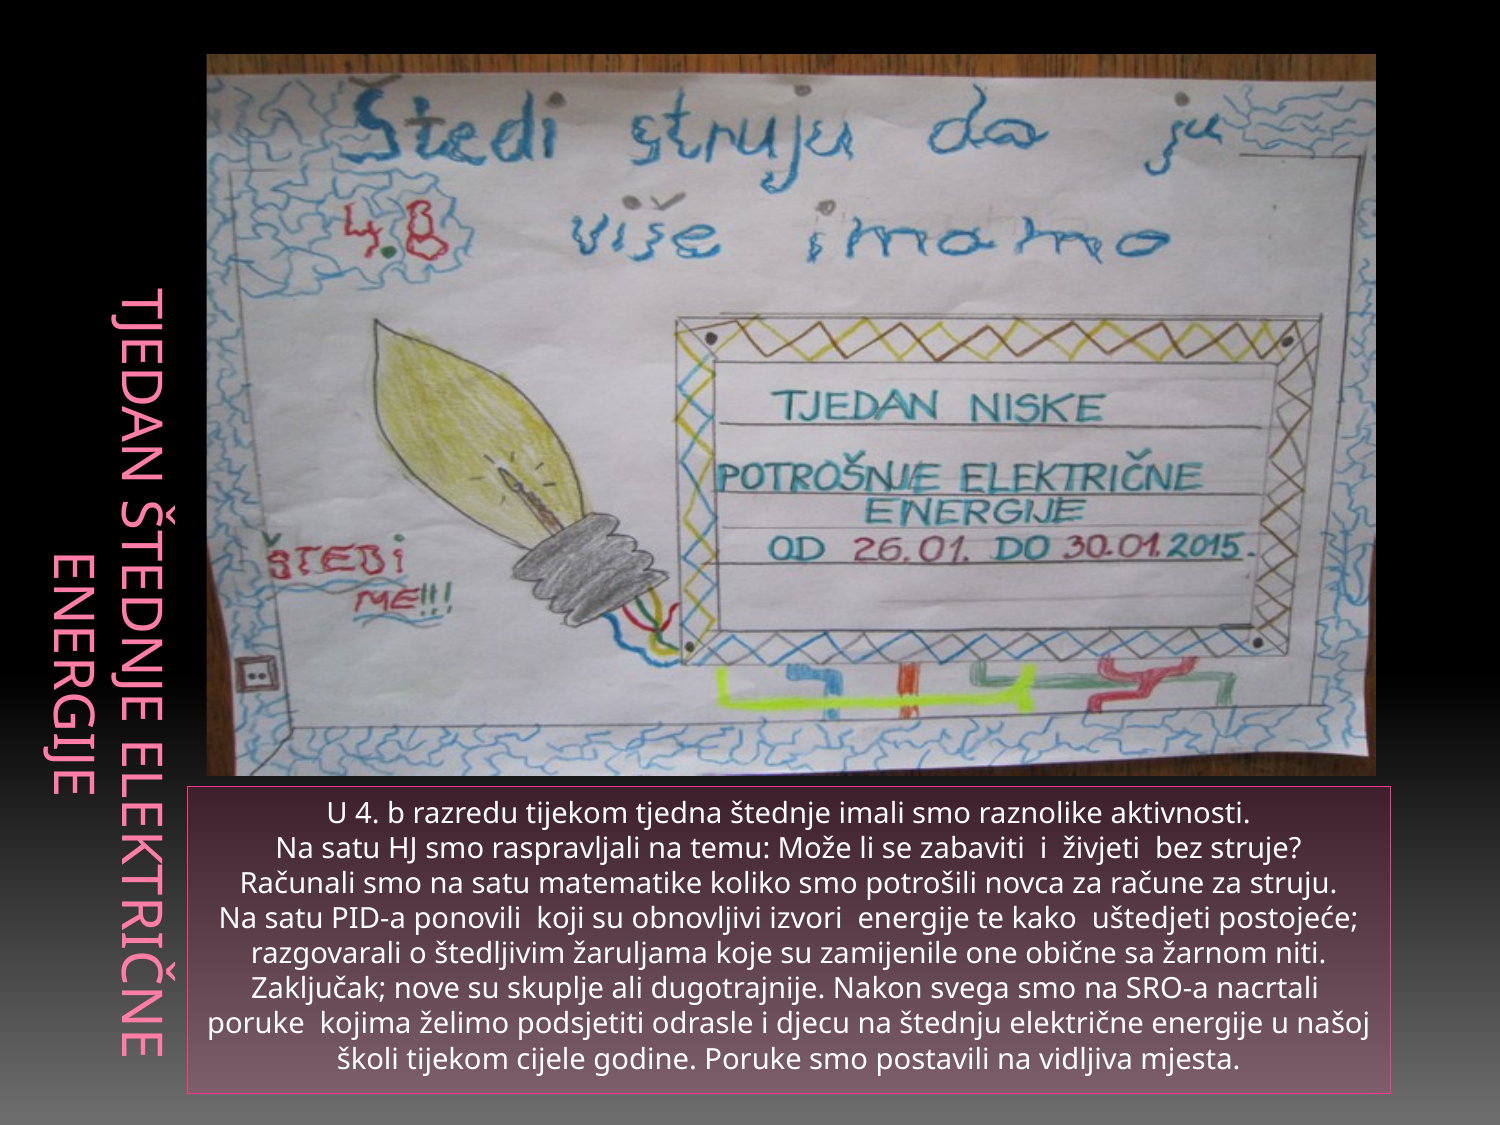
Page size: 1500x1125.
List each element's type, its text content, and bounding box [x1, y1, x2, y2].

list U 4. b razredu tijekom tjedna štednje imali smo raznolike aktivnosti. Na satu HJ smo raspravljali na temu: Može li se zabaviti i živjeti bez struje? Računali smo na satu matematike koliko smo potrošili novca za račune za struju. Na satu PID-a ponovili koji su obnovljivi izvori energije te kako uštedjeti postojeće; razgovarali o štedljivim žaruljama koje su zamijenile one obične sa žarnom niti. Zaključak; nove su skuplje ali dugotrajnije. Nakon svega smo na SRO-a nacrtali poruke kojima želimo podsjetiti odrasle i djecu na štednju električne energije u našoj školi tijekom cijele godine. Poruke smo postavili na vidljiva mjesta. [187, 786, 1391, 1094]
picture [206, 54, 1377, 776]
title Tjedan štednje električne energije [36, 24, 186, 1075]
